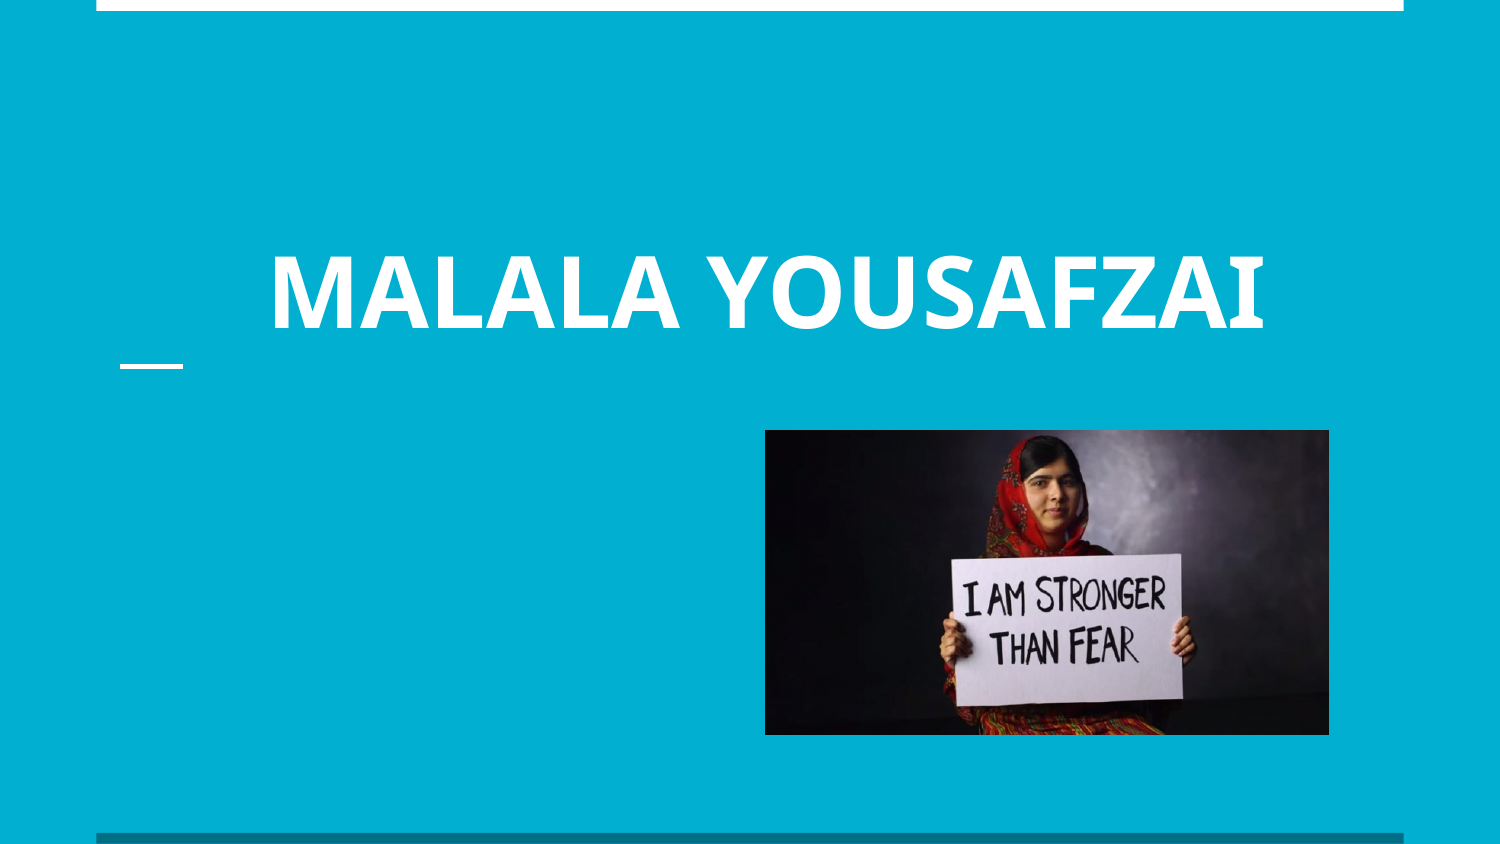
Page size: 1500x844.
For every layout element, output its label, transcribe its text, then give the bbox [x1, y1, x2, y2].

title MALALA YOUSAFZAI [119, 59, 1415, 364]
picture [765, 430, 1329, 735]
